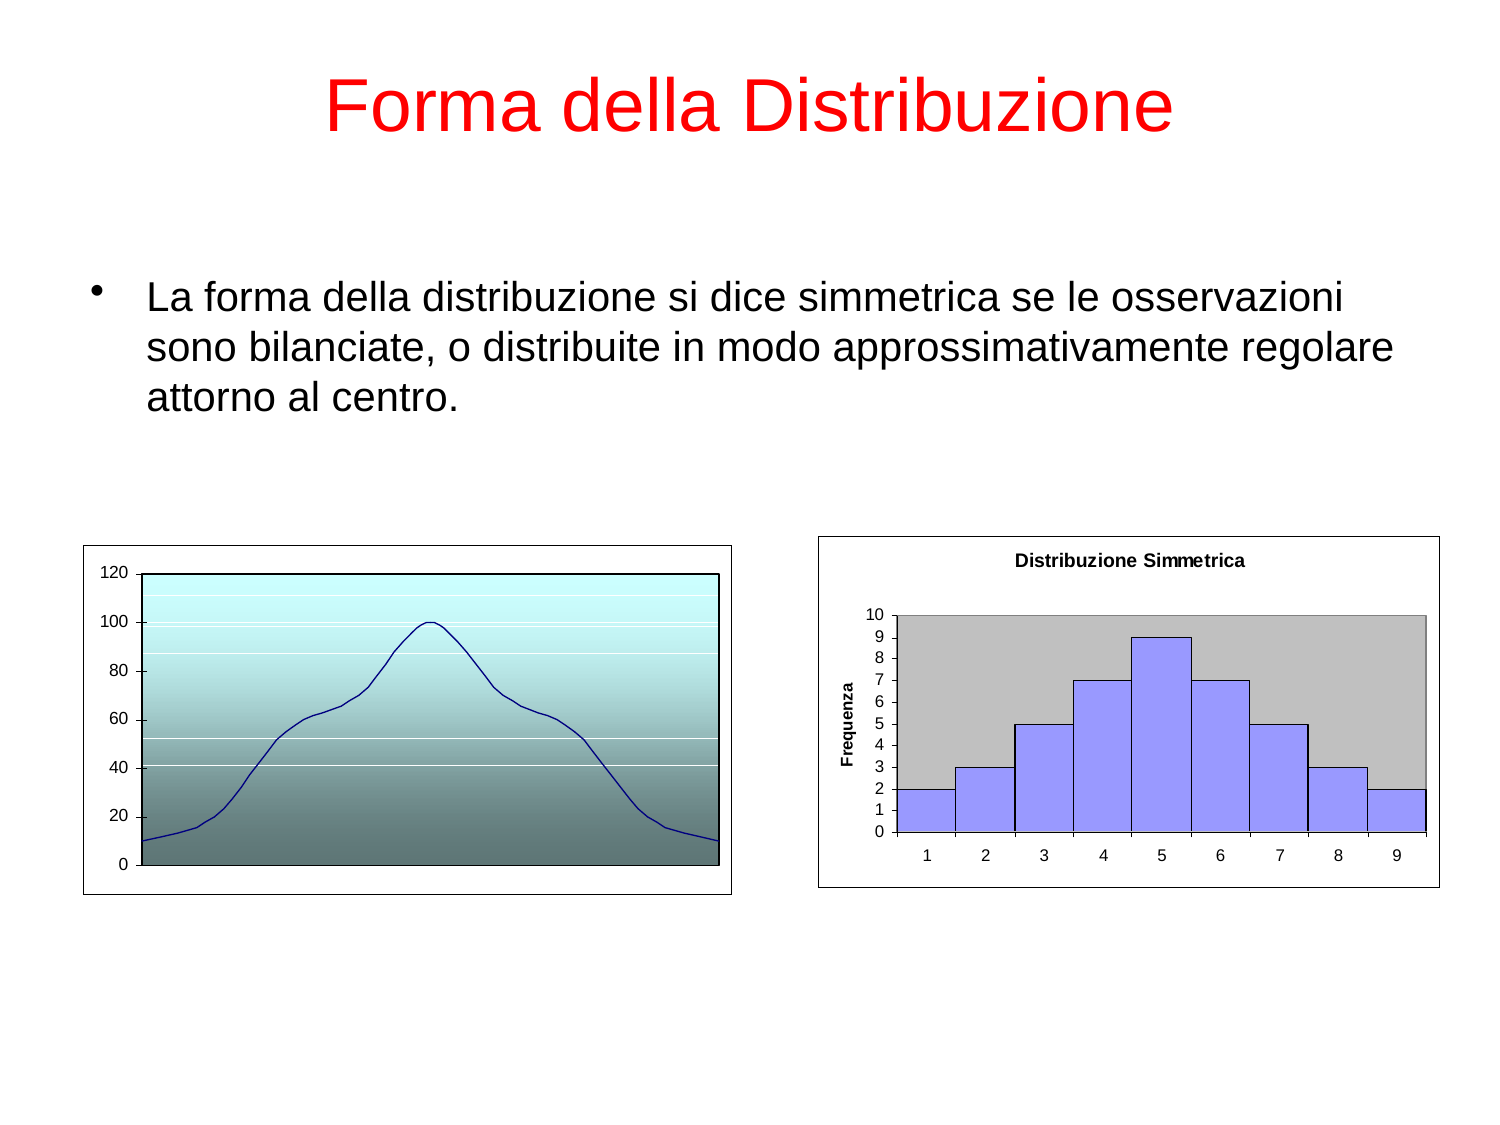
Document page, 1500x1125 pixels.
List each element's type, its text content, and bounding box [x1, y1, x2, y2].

list La forma della distribuzione si dice simmetrica se le osservazioni sono bilanciate, o distribuite in modo approssimativamente regolare attorno al centro. [75, 262, 1447, 1005]
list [76, 538, 740, 901]
title Forma della Distribuzione [0, 7, 1500, 195]
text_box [810, 529, 1447, 894]
